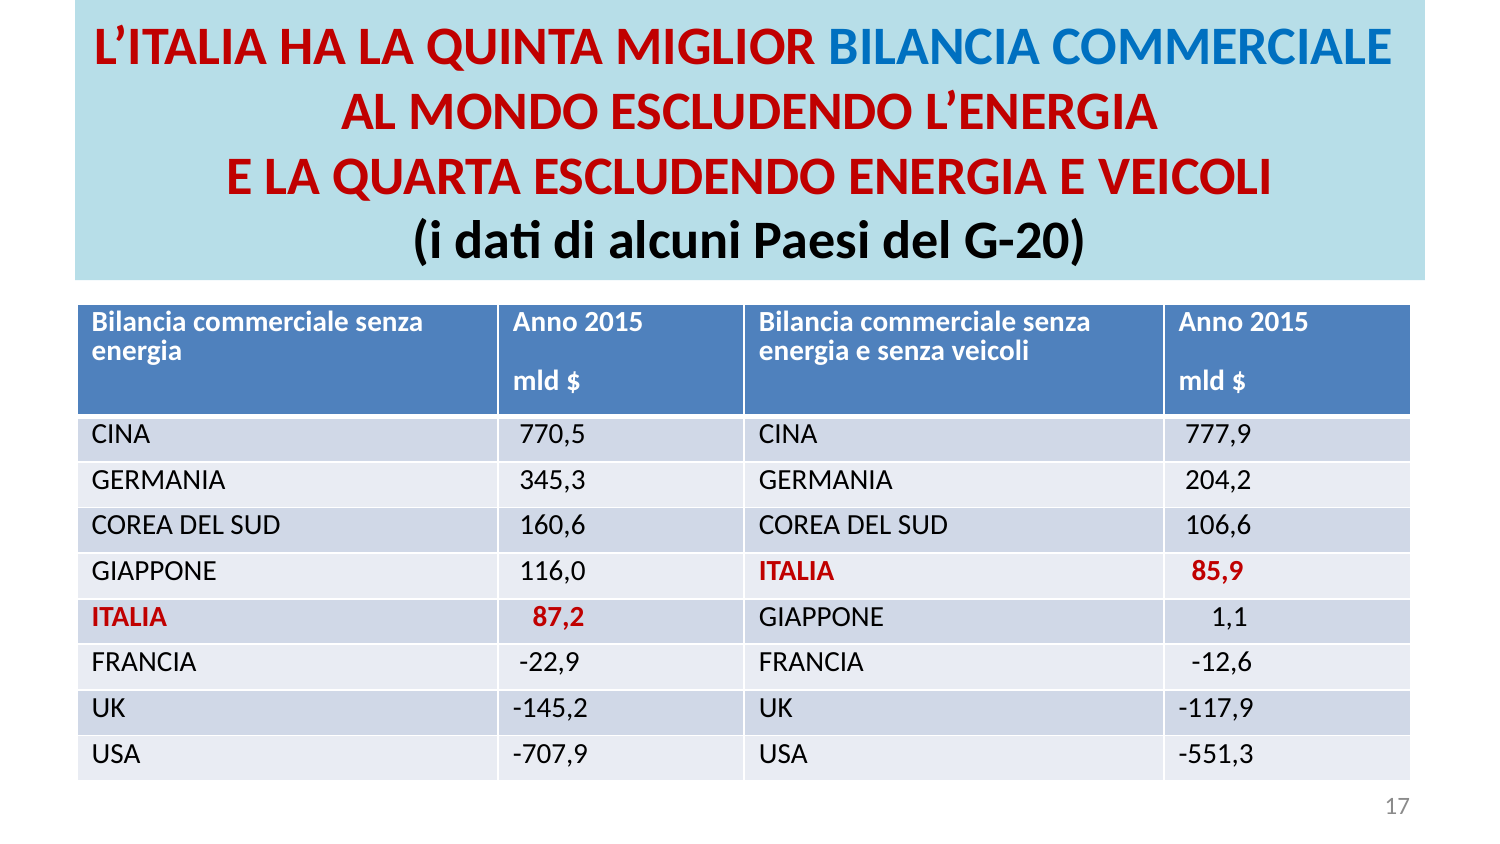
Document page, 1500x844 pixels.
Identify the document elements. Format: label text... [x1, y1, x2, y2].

table_header Bilancia commerciale senza energia e senza veicoli [745, 305, 1163, 414]
table_cell -145,2 [499, 691, 743, 735]
table_cell UK [745, 691, 1163, 735]
table_cell -12,6 [1165, 645, 1410, 689]
table_header Anno 2015 mld $ [499, 305, 743, 414]
table_cell USA [745, 736, 1163, 780]
table_cell 777,9 [1165, 419, 1410, 461]
table_cell 85,9 [1165, 554, 1410, 598]
table_cell 106,6 [1165, 508, 1410, 552]
table_cell USA [78, 736, 497, 780]
table_cell COREA DEL SUD [78, 508, 497, 552]
table_cell 770,5 [499, 419, 743, 461]
table_cell FRANCIA [745, 645, 1163, 689]
table_cell GERMANIA [78, 463, 497, 507]
table_cell 116,0 [499, 554, 743, 598]
table_cell GIAPPONE [745, 600, 1163, 643]
table_header Bilancia commerciale senza energia [78, 305, 497, 414]
table_cell CINA [78, 419, 497, 461]
table_cell CINA [745, 419, 1163, 461]
table_cell COREA DEL SUD [745, 508, 1163, 552]
table_cell -551,3 [1165, 736, 1410, 780]
table_cell 1,1 [1165, 600, 1410, 643]
table_cell GERMANIA [745, 463, 1163, 507]
table_cell ITALIA [745, 554, 1163, 598]
table_cell 345,3 [499, 463, 743, 507]
title L’ITALIA HA LA QUINTA MIGLIOR BILANCIA COMMERCIALE AL MONDO ESCLUDENDO L’ENERGIA E LA QUARTA ESCLUDENDO ENERGIA E VEICOLI (i dati di alcuni Paesi del G-20) [75, 0, 1425, 281]
table_cell 204,2 [1165, 463, 1410, 507]
table_cell -117,9 [1165, 691, 1410, 735]
table_header Anno 2015 mld $ [1165, 305, 1410, 414]
slide_number 17 [1074, 782, 1425, 827]
table_cell 160,6 [499, 508, 743, 552]
table_cell FRANCIA [78, 645, 497, 689]
table_cell UK [78, 691, 497, 735]
table_cell -707,9 [499, 736, 743, 780]
table_cell 87,2 [499, 600, 743, 643]
table_cell ITALIA [78, 600, 497, 643]
table_cell GIAPPONE [78, 554, 497, 598]
table_cell -22,9 [499, 645, 743, 689]
